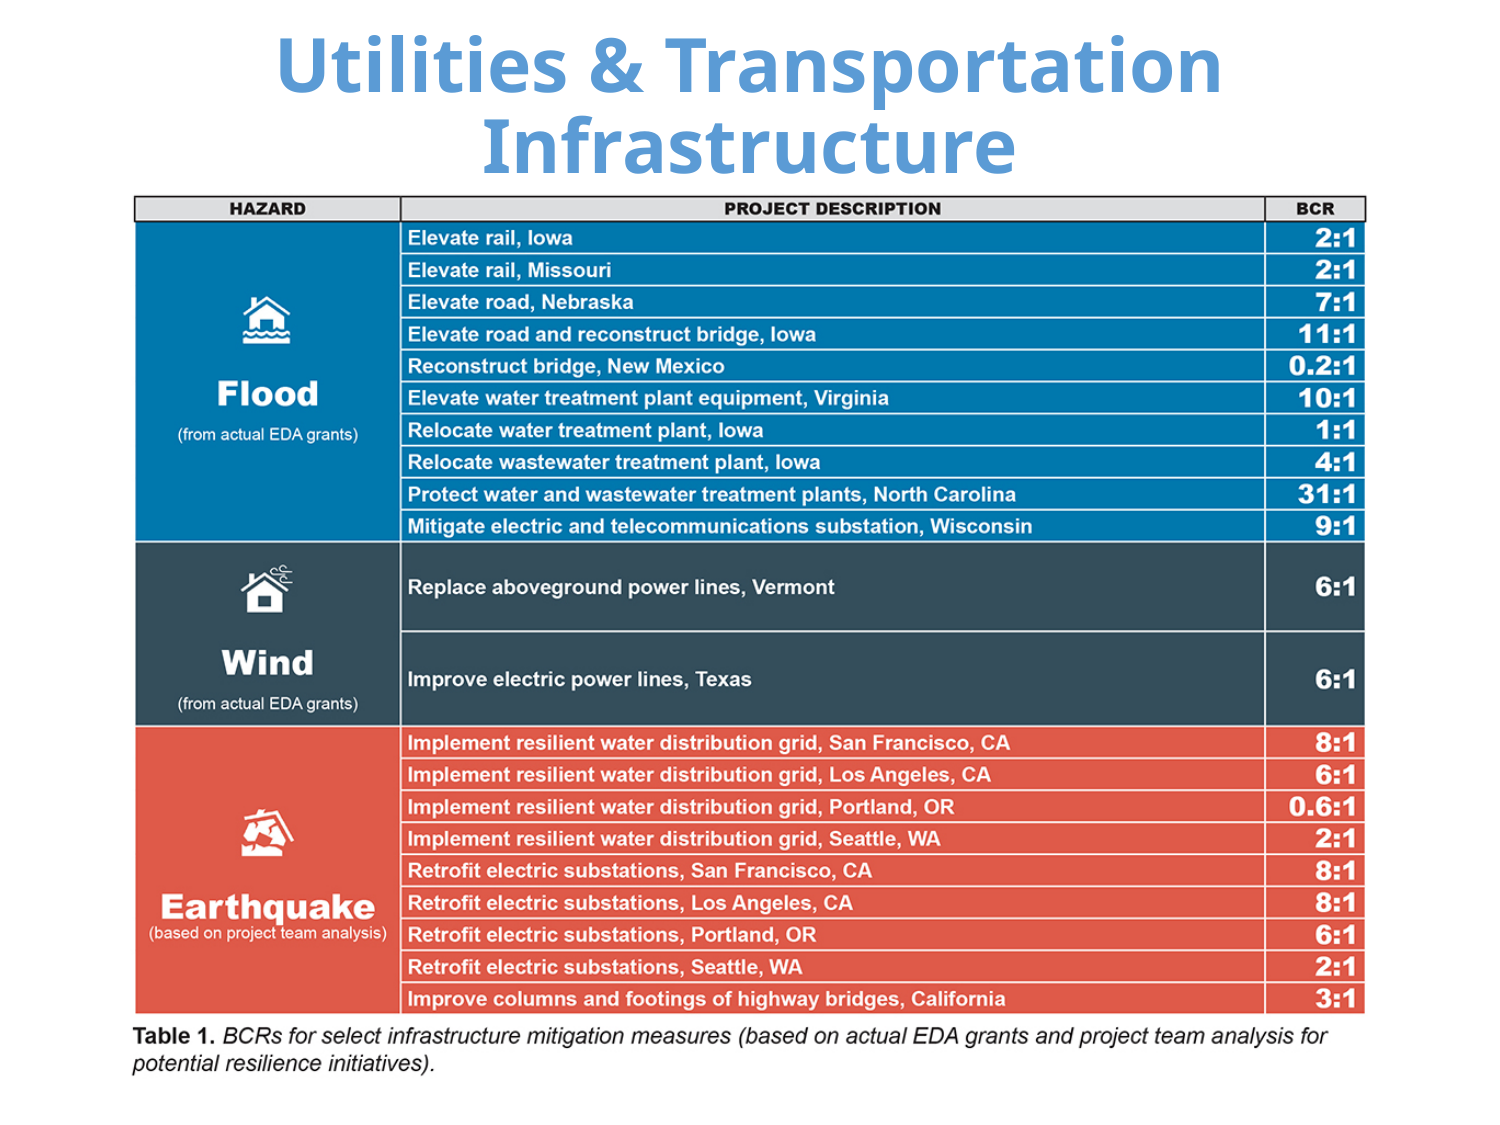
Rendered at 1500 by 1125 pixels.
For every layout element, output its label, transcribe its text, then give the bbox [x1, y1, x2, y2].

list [122, 184, 1378, 1081]
title Utilities & Transportation Infrastructure [0, 0, 1500, 218]
